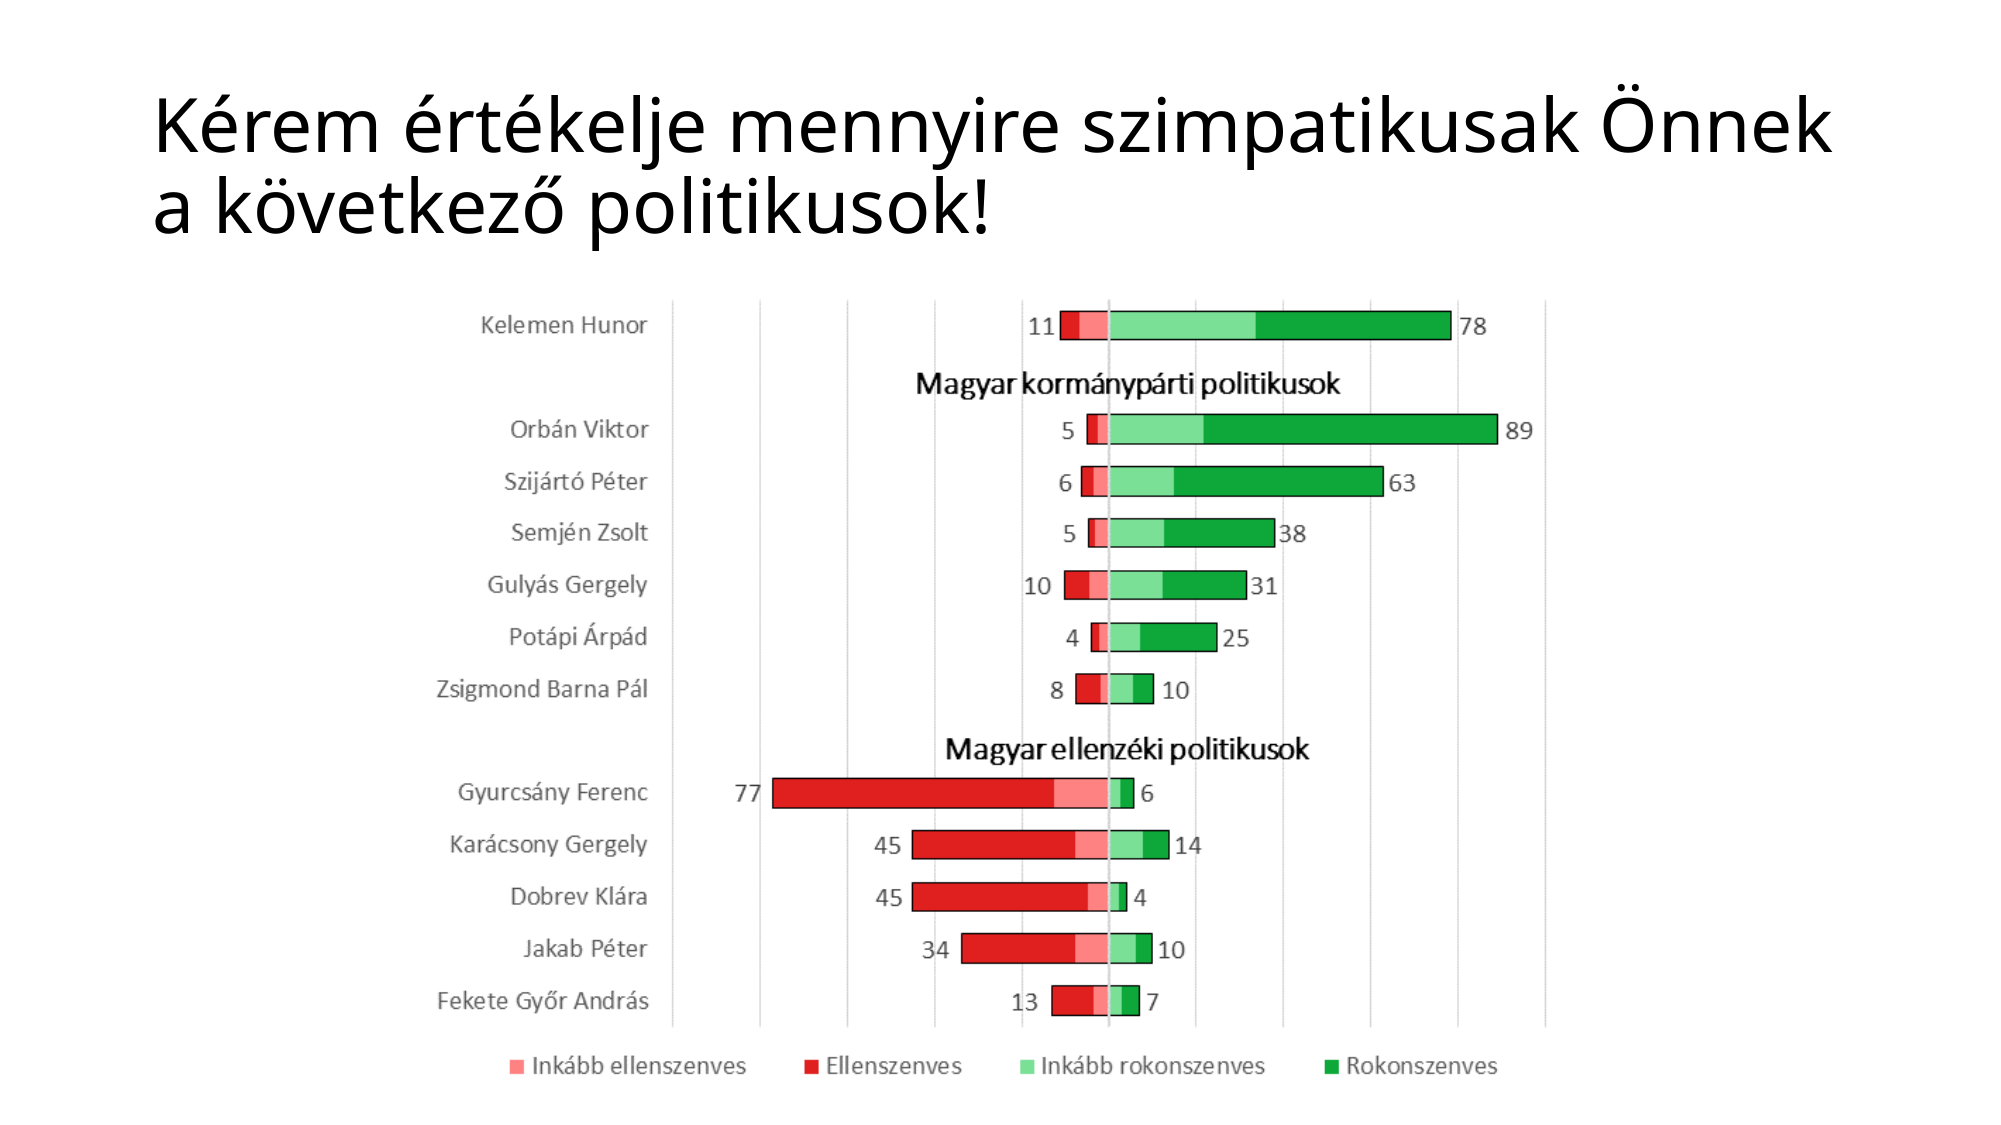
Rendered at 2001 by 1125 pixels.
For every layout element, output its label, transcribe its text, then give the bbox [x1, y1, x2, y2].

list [417, 277, 1583, 1101]
title Kérem értékelje mennyire szimpatikusak Önnek a következő politikusok! [137, 59, 1863, 278]
